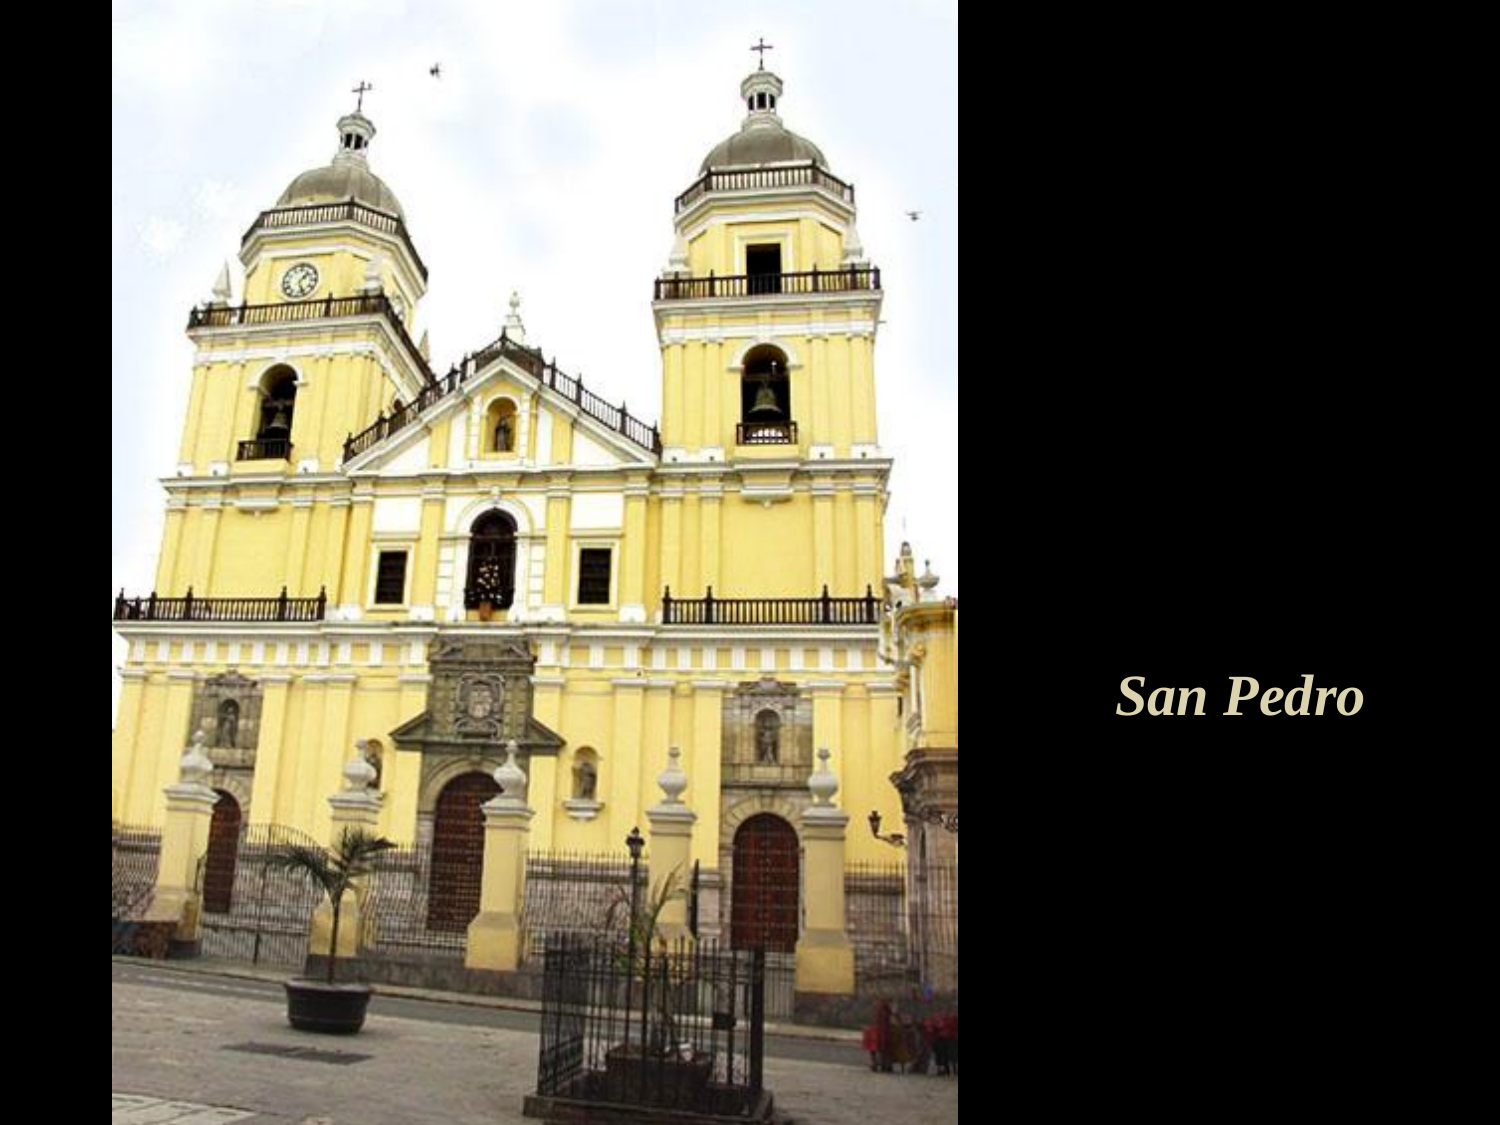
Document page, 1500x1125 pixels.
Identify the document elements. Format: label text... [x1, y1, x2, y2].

picture [112, 0, 958, 1125]
text_box San Pedro [1099, 649, 1397, 736]
